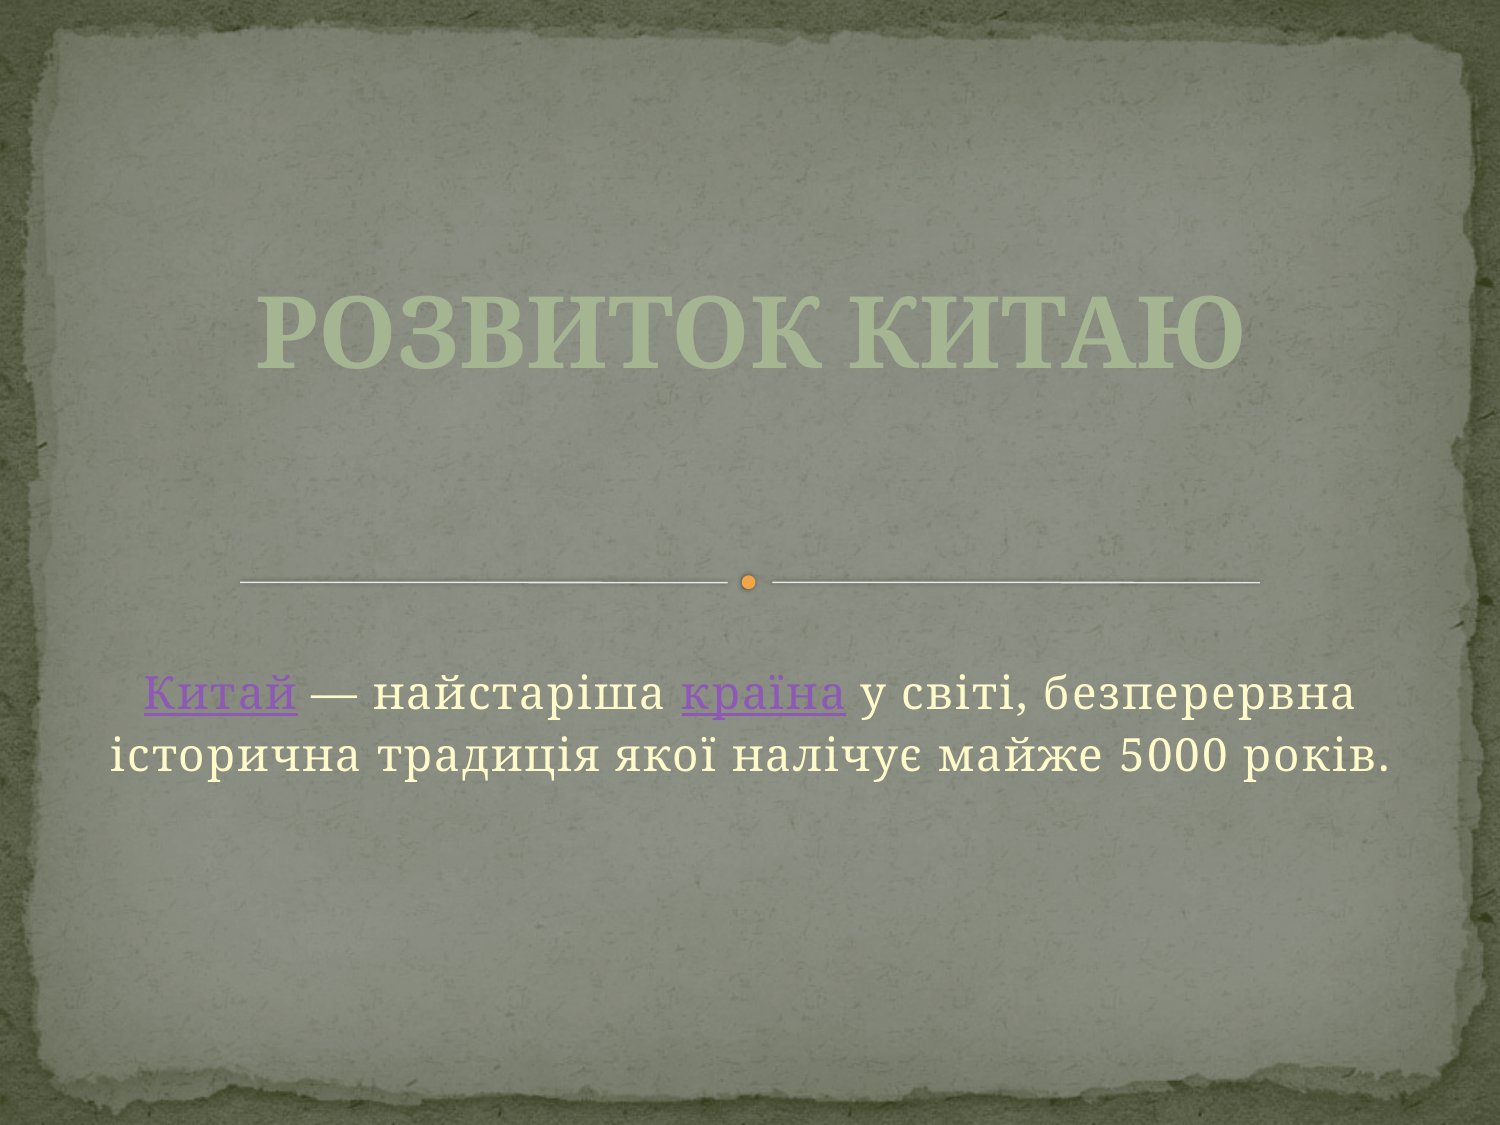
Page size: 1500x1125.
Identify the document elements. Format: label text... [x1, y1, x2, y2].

subtitle Китай — найстаріша країна у світі, безперервна історична традиція якої налічує майже 5000 років. [70, 656, 1433, 870]
title Розвиток Китаю [70, 152, 1433, 397]
